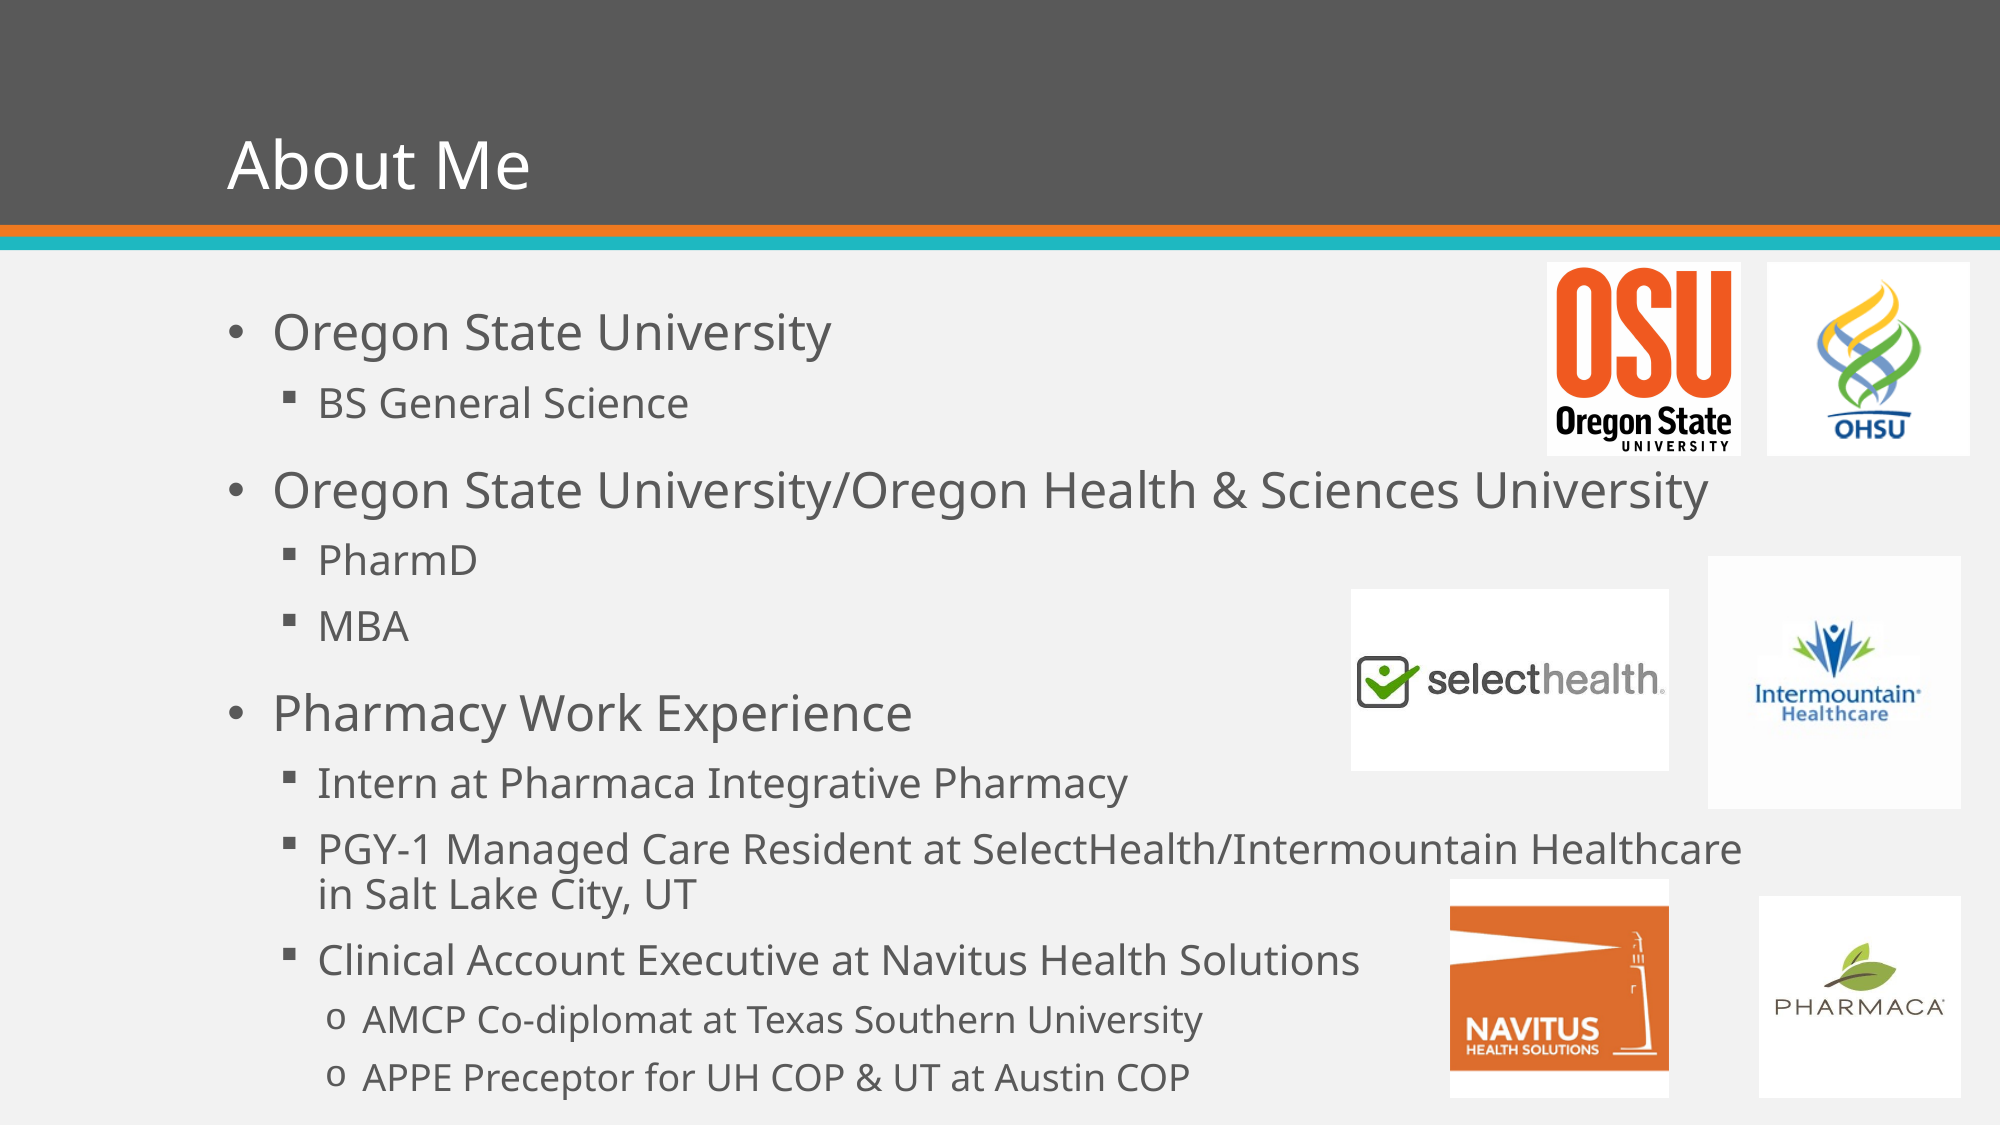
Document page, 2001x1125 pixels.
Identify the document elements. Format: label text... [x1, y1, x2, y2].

picture [1759, 896, 1961, 1098]
title About Me [212, 41, 1788, 212]
picture [1351, 589, 1669, 771]
list Oregon State University BS General Science Oregon State University/Oregon Health & Sciences University PharmD MBA Pharmacy Work Experience Intern at Pharmaca Integrative Pharmacy PGY-1 Managed Care Resident at SelectHealth/Intermountain Healthcare in Salt Lake City, UT Clinical Account Executive at Navitus Health Solutions AMCP Co-diplomat at Texas Southern University APPE Preceptor for UH COP & UT at Austin COP [212, 299, 1788, 1125]
picture [1767, 262, 1970, 456]
picture [1450, 879, 1669, 1098]
picture [1547, 262, 1741, 456]
picture [1708, 556, 1961, 809]
